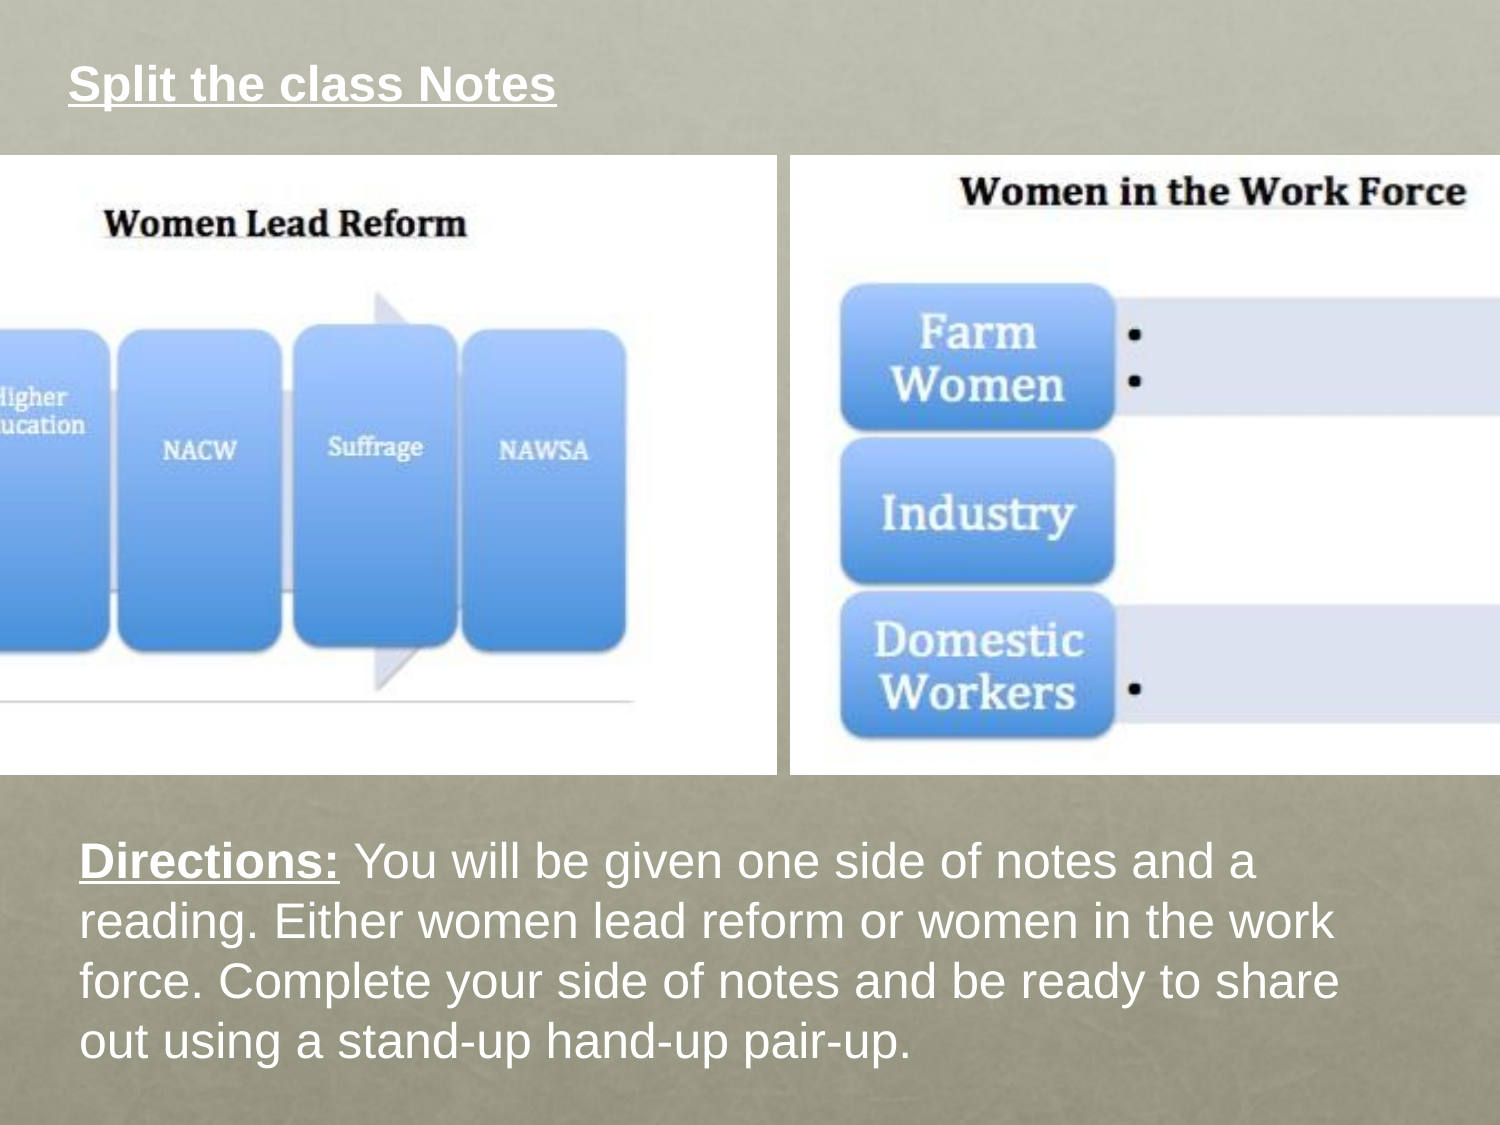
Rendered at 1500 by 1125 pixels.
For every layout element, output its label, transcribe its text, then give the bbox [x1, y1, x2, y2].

text_box [58, 821, 1111, 1106]
picture [0, 0, 1500, 1125]
text_box Split the class Notes [52, 36, 1334, 215]
text_box Directions: You will be given one side of notes and a reading. Either women lead reform or women in the work force. Complete your side of notes and be ready to share out using a stand-up hand-up pair-up. [64, 813, 1404, 1075]
